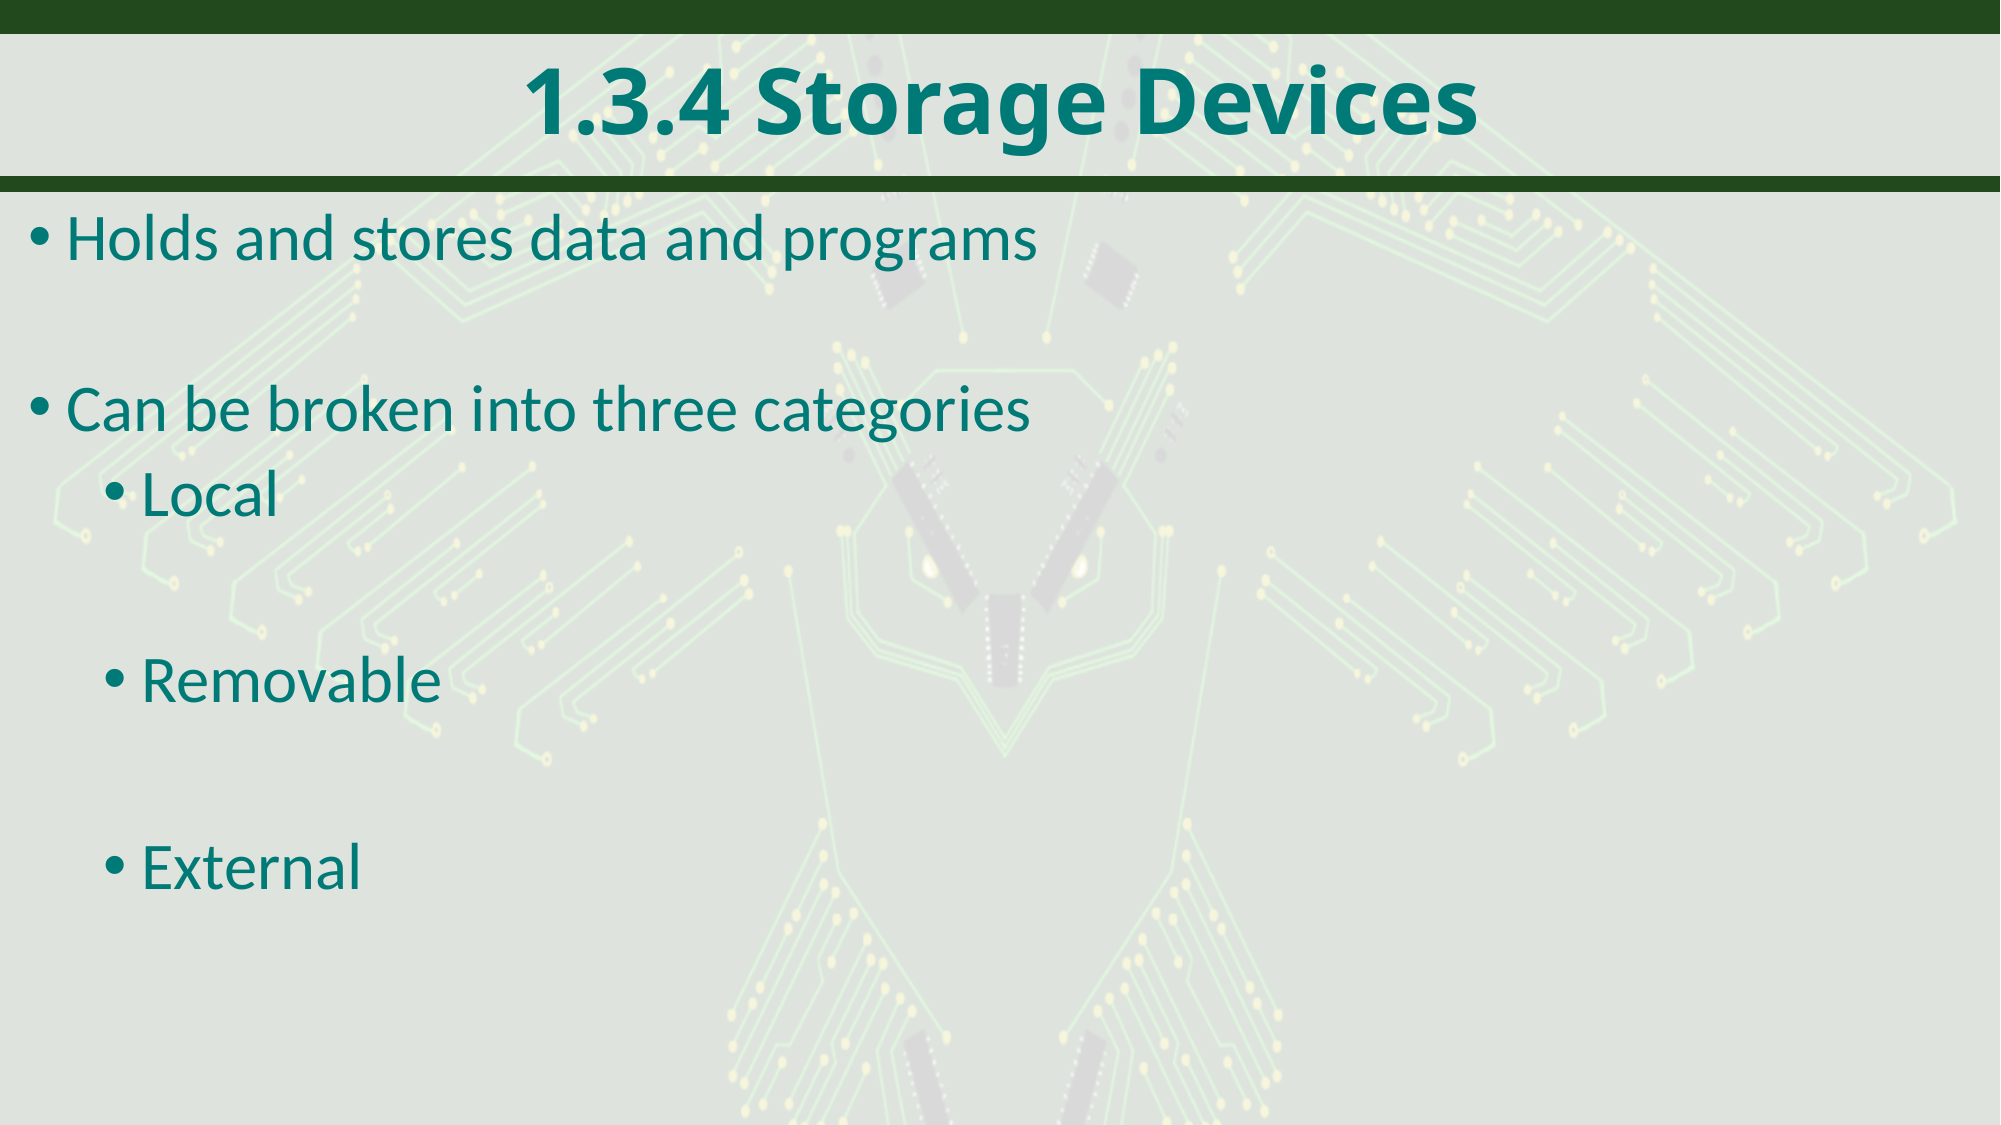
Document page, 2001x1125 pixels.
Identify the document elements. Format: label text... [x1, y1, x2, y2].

list Holds and stores data and programs Can be broken into three categories Local Removable External [13, 195, 1989, 1014]
title 1.3.4 Storage Devices [13, 36, 1989, 173]
